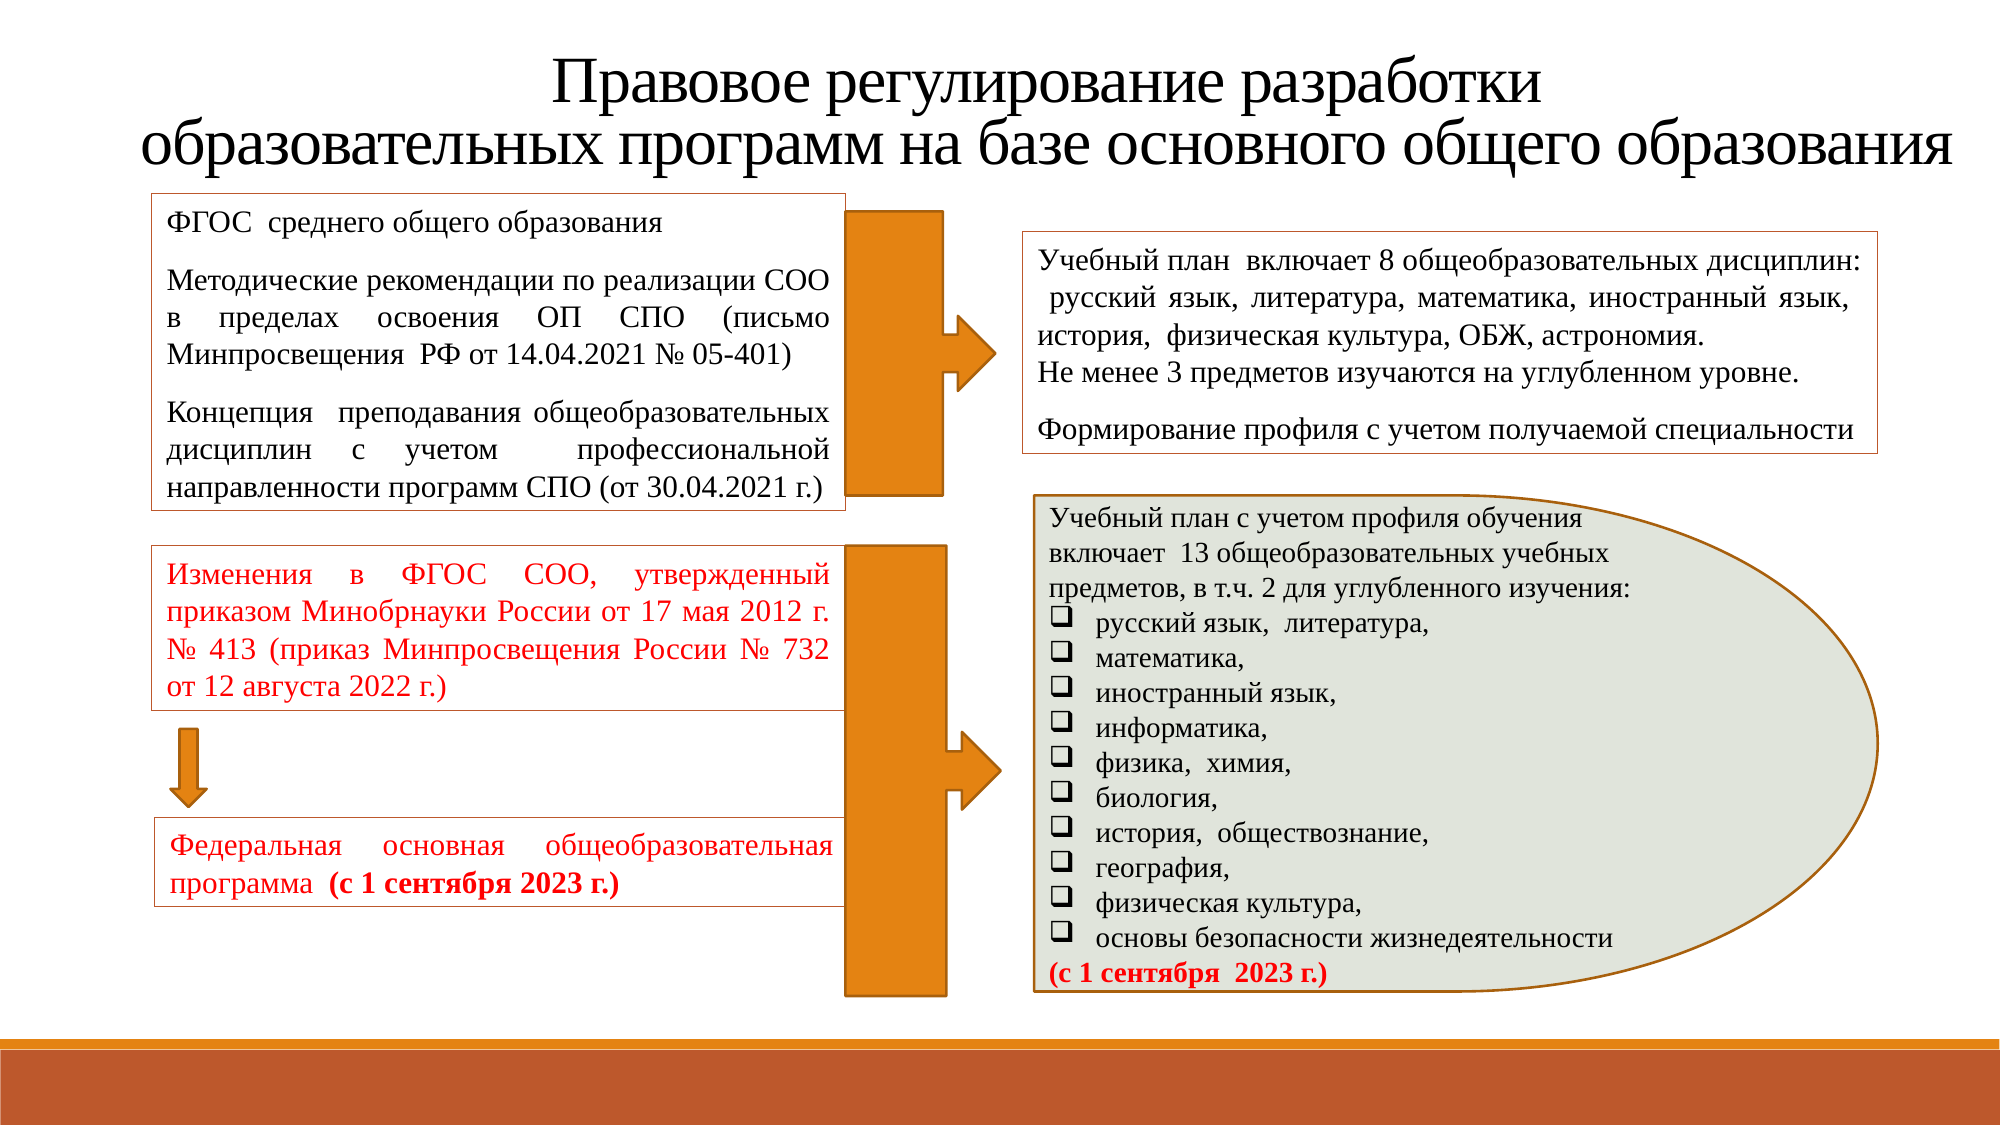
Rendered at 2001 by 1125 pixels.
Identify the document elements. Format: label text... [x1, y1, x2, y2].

text_box [169, 727, 208, 808]
text_box ФГОС среднего общего образования Методические рекомендации по реализации СОО в пределах освоения ОП СПО (письмо Минпросвещения РФ от 14.04.2021 № 05-401) Концепция преподавания общеобразовательных дисциплин с учетом профессиональной направленности программ СПО (от 30.04.2021 г.) [151, 193, 846, 511]
text_box Учебный план с учетом профиля обучения включает 13 общеобразовательных учебных предметов, в т.ч. 2 для углубленного изучения: русский язык, литература, математика, иностранный язык, информатика, физика, химия, биология, история, обществознание, география, физическая культура, основы безопасности жизнедеятельности (с 1 сентября 2023 г.) [1032, 494, 1880, 993]
text_box Учебный план включает 8 общеобразовательных дисциплин: русский язык, литература, математика, иностранный язык, история, физическая культура, ОБЖ, астрономия. Не менее 3 предметов изучаются на углубленном уровне. Формирование профиля с учетом получаемой специальности [1022, 231, 1878, 454]
text_box Правовое регулирование разработки образовательных программ на базе основного общего образования [115, 43, 1979, 185]
text_box Федеральная основная общеобразовательная программа (с 1 сентября 2023 г.) [154, 817, 844, 907]
text_box Изменения в ФГОС СОО, утвержденный приказом Минобрнауки России от 17 мая 2012 г. № 413 (приказ Минпросвещения России № 732 от 12 августа 2022 г.) [151, 545, 844, 711]
text_box [844, 210, 997, 497]
text_box [844, 544, 1002, 998]
